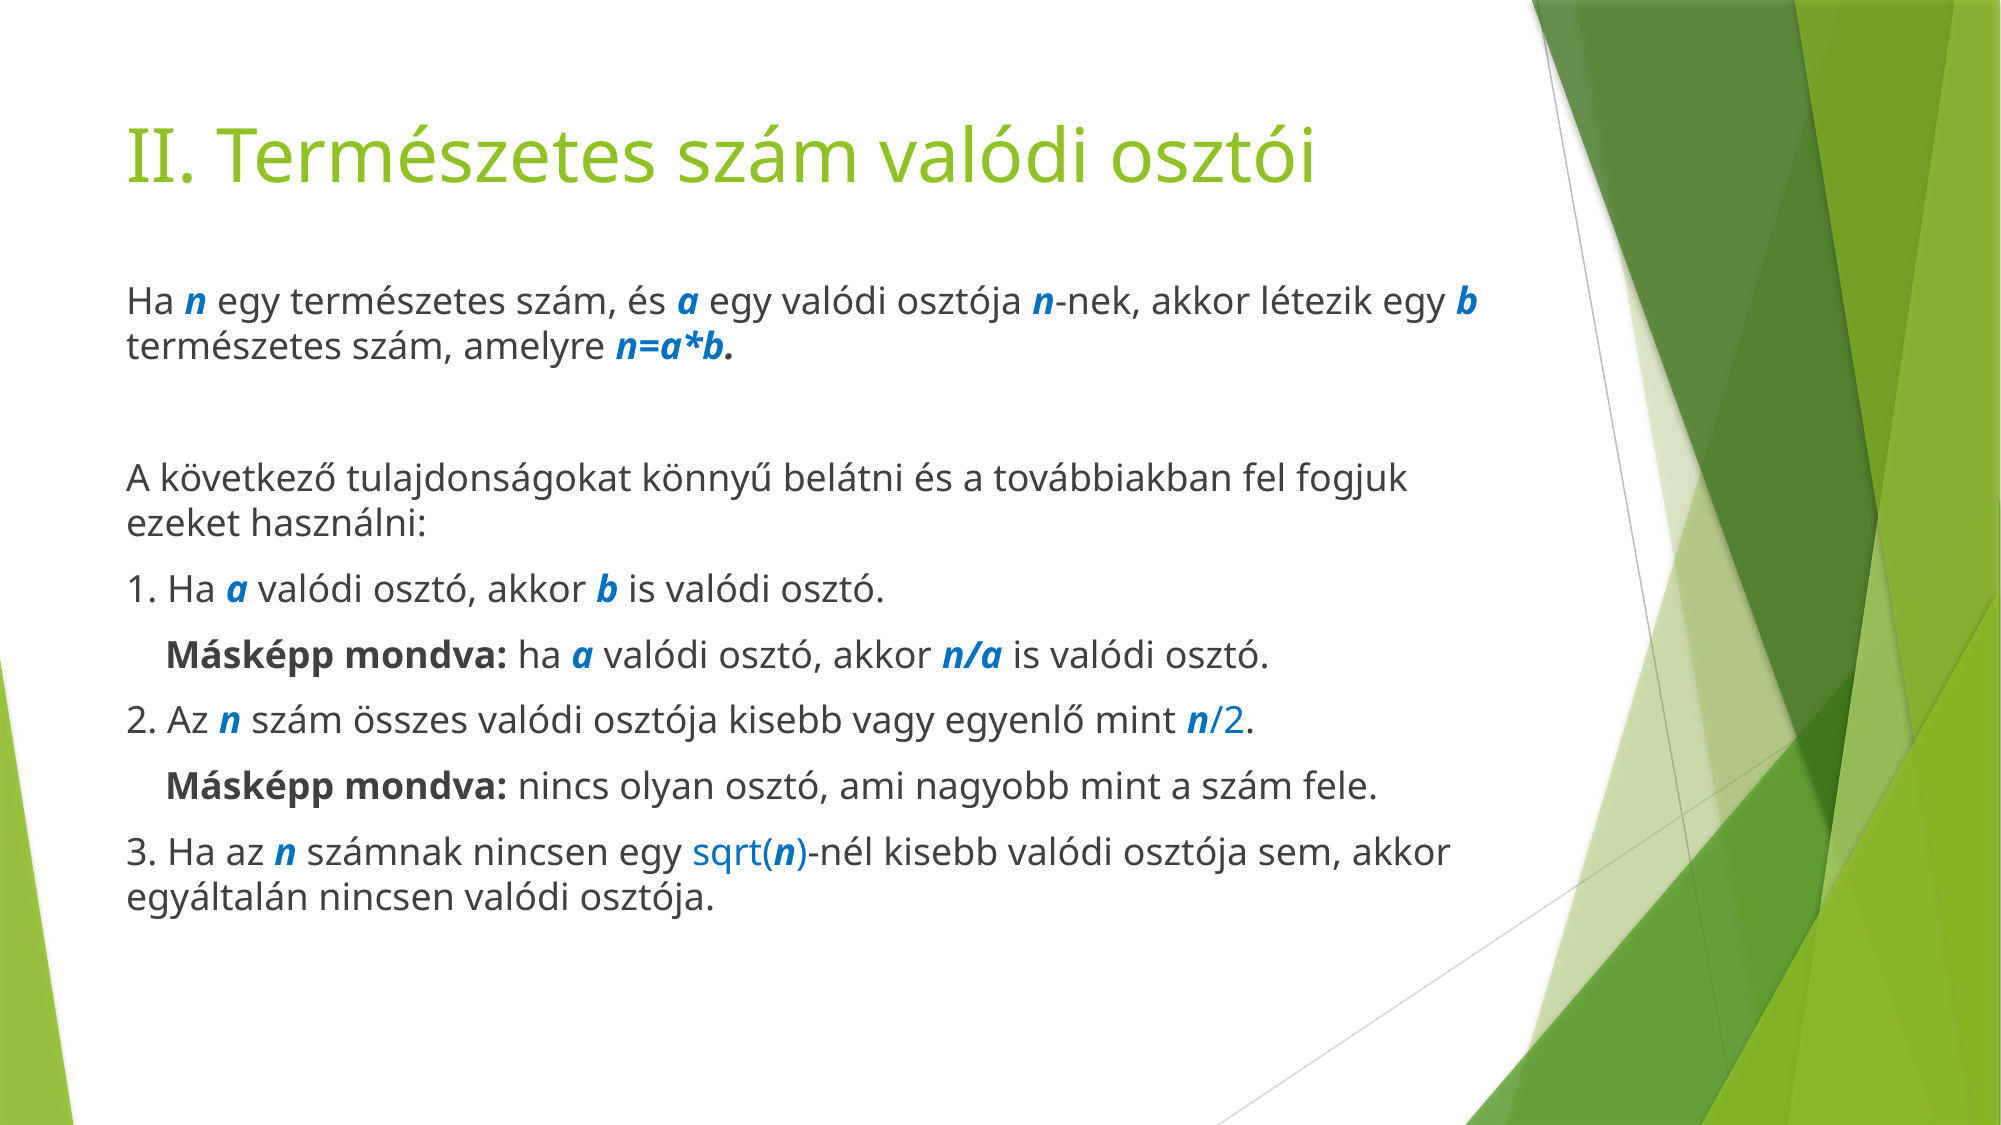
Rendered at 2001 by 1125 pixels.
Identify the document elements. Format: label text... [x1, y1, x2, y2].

list Ha n egy természetes szám, és a egy valódi osztója n-nek, akkor létezik egy b természetes szám, amelyre n=a*b. A következő tulajdonságokat könnyű belátni és a továbbiakban fel fogjuk ezeket használni: 1. Ha a valódi osztó, akkor b is valódi osztó. Másképp mondva: ha a valódi osztó, akkor n/a is valódi osztó. 2. Az n szám összes valódi osztója kisebb vagy egyenlő mint n/2. Másképp mondva: nincs olyan osztó, ami nagyobb mint a szám fele. 3. Ha az n számnak nincsen egy sqrt(n)-nél kisebb valódi osztója sem, akkor egyáltalán nincsen valódi osztója. [111, 269, 1506, 1086]
title II. Természetes szám valódi osztói [111, 99, 1522, 317]
